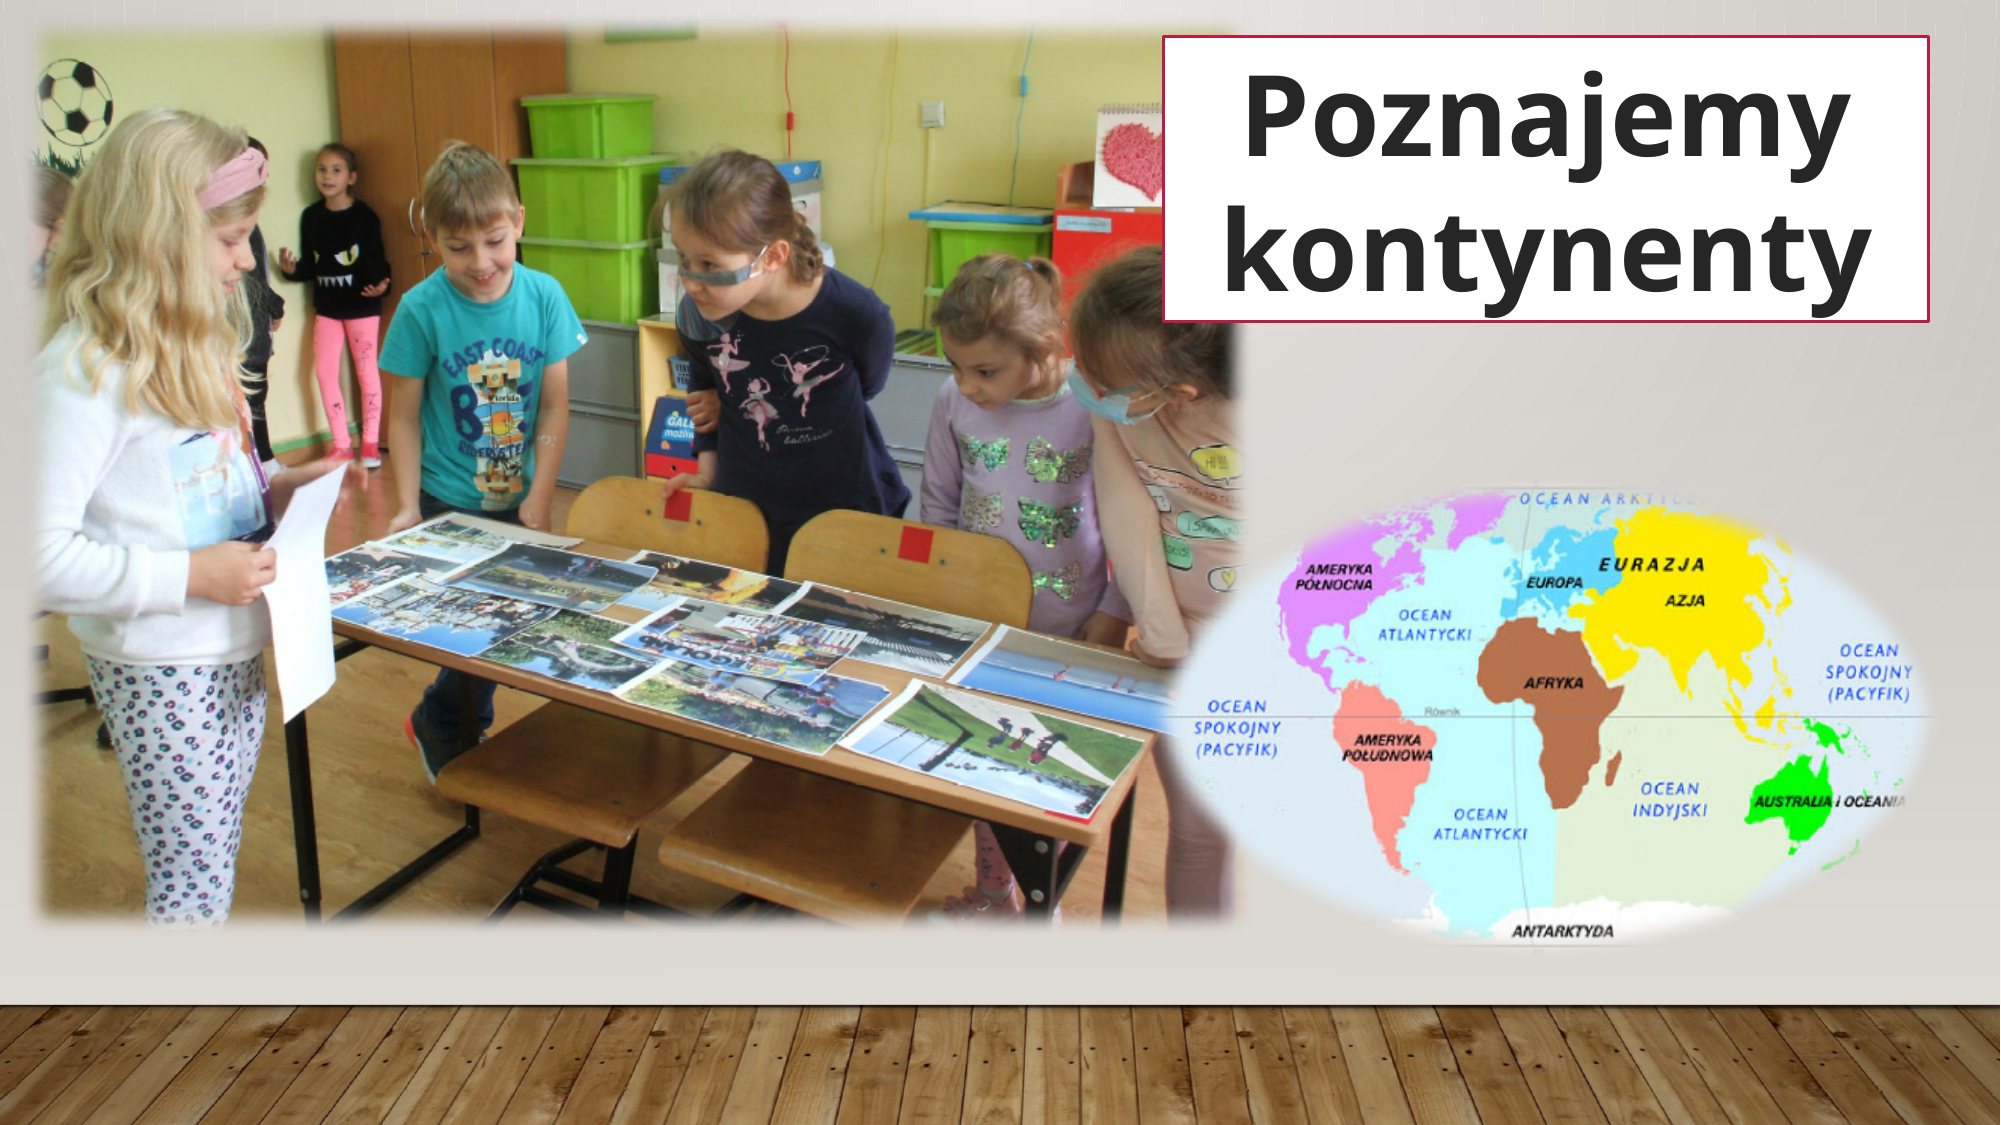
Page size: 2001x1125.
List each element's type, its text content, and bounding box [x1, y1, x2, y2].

text_box Poznajemy kontynenty [1253, 35, 1930, 323]
picture [23, 14, 1947, 961]
picture [0, 1005, 2000, 1125]
